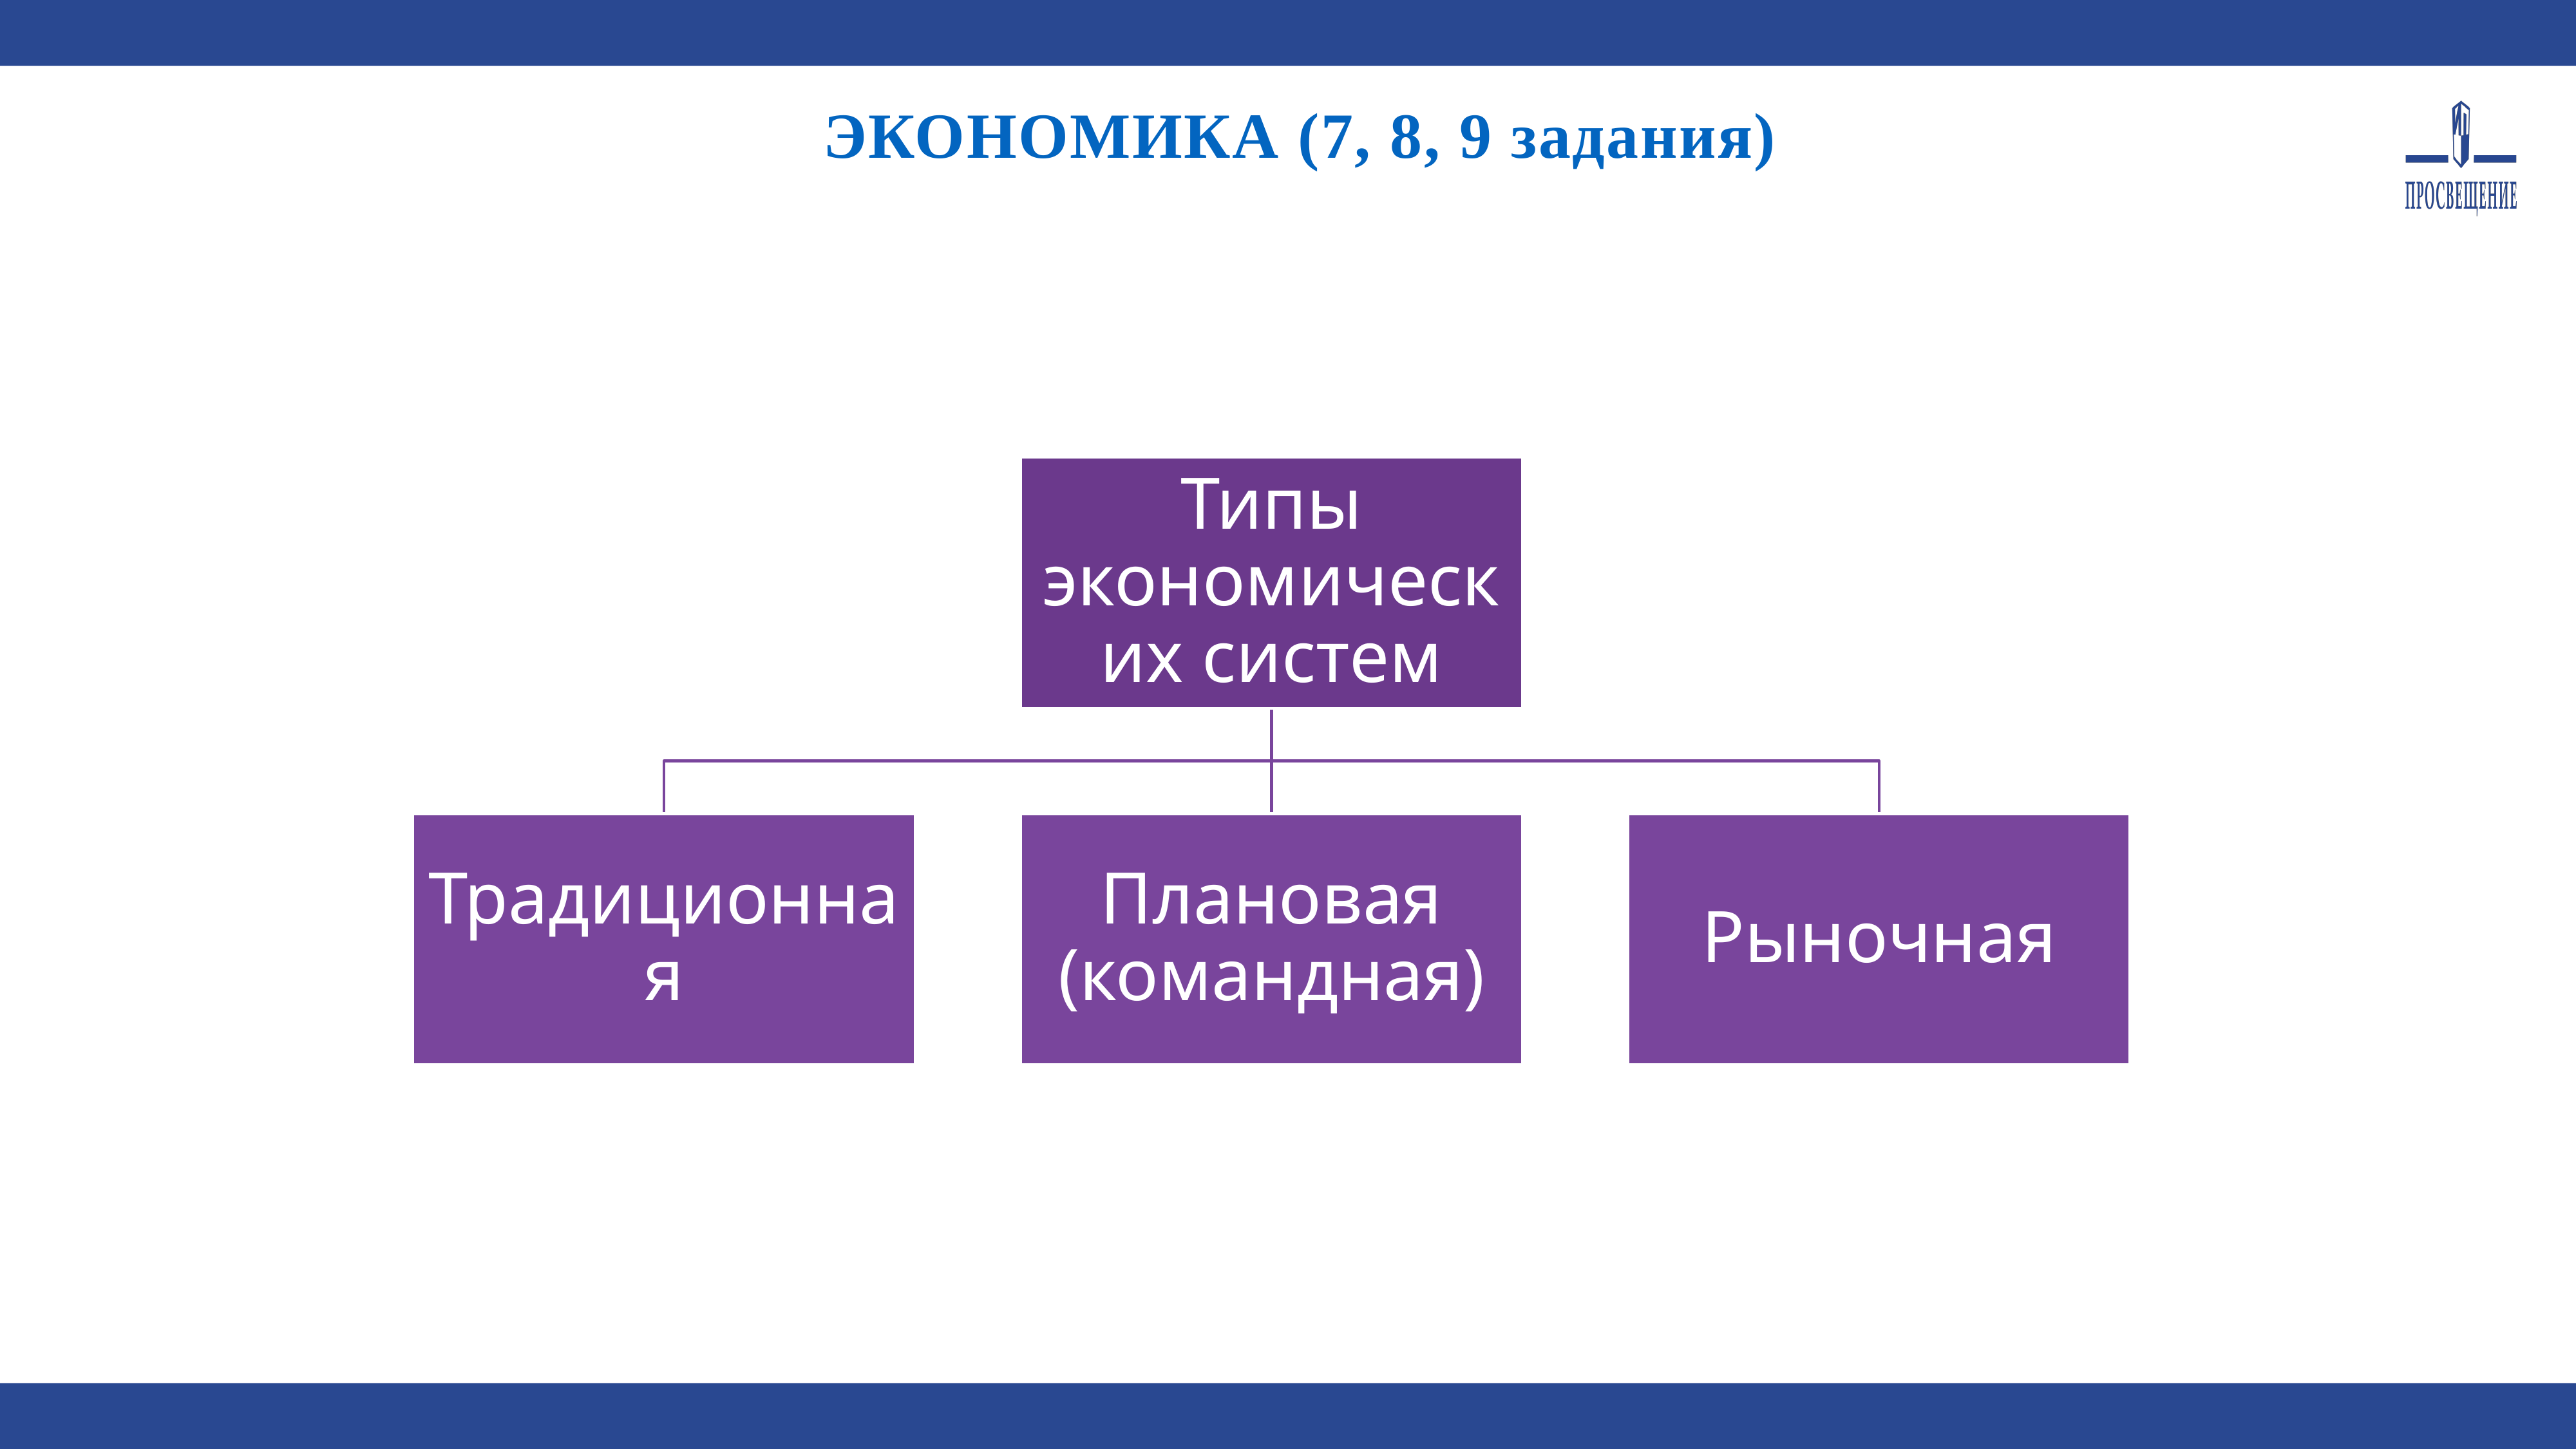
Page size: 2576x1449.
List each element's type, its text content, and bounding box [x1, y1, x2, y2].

picture [2405, 100, 2517, 216]
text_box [412, 188, 2131, 1334]
text_box ЭКОНОМИКА (7, 8, 9 задания) [790, 91, 1810, 173]
